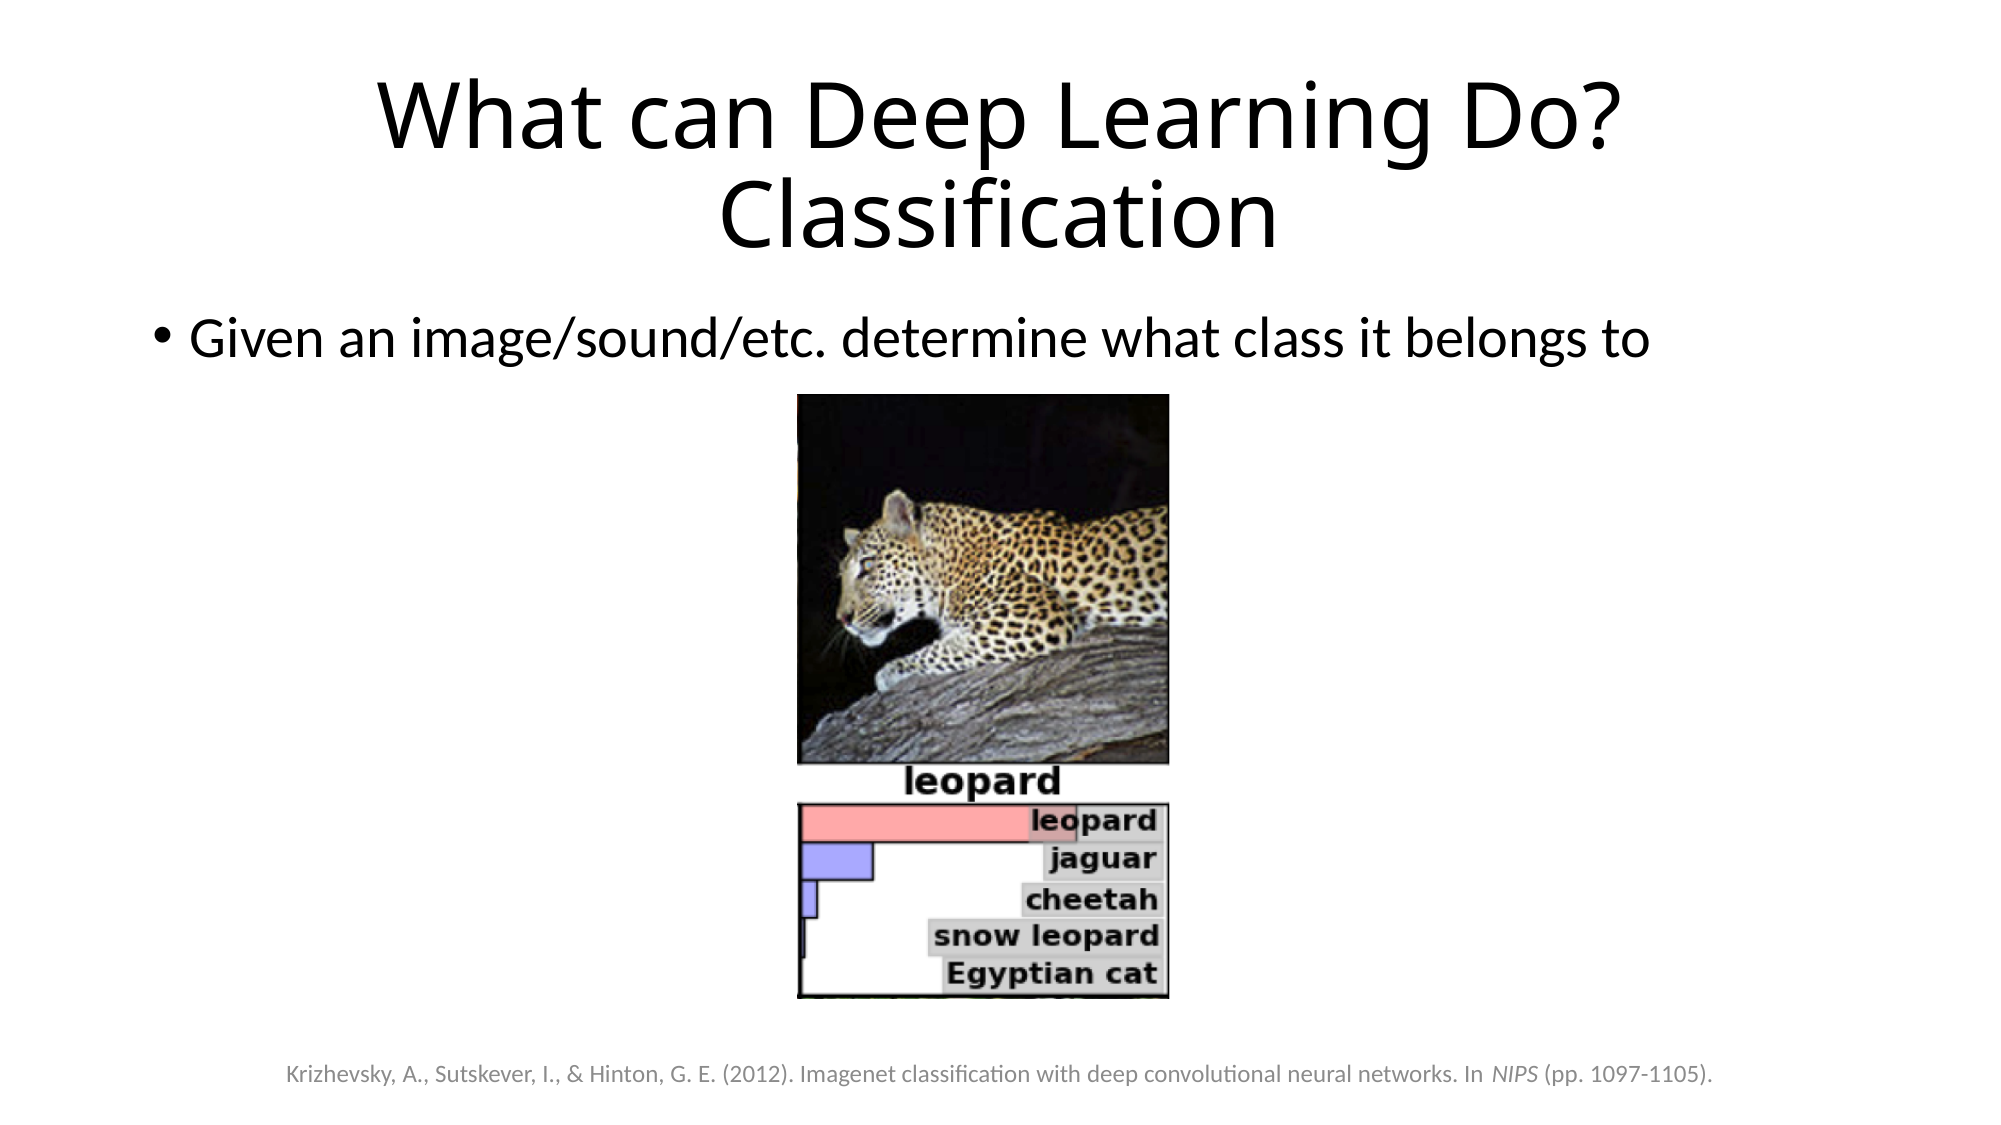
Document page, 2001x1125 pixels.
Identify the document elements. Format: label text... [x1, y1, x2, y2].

picture [797, 394, 1170, 999]
footer Krizhevsky, A., Sutskever, I., & Hinton, G. E. (2012). Imagenet classification with deep convolutional neural networks. In NIPS (pp. 1097-1105). [137, 1042, 1863, 1103]
title What can Deep Learning Do? Classification [137, 59, 1863, 278]
list Given an image/sound/etc. determine what class it belongs to [137, 299, 1829, 1042]
